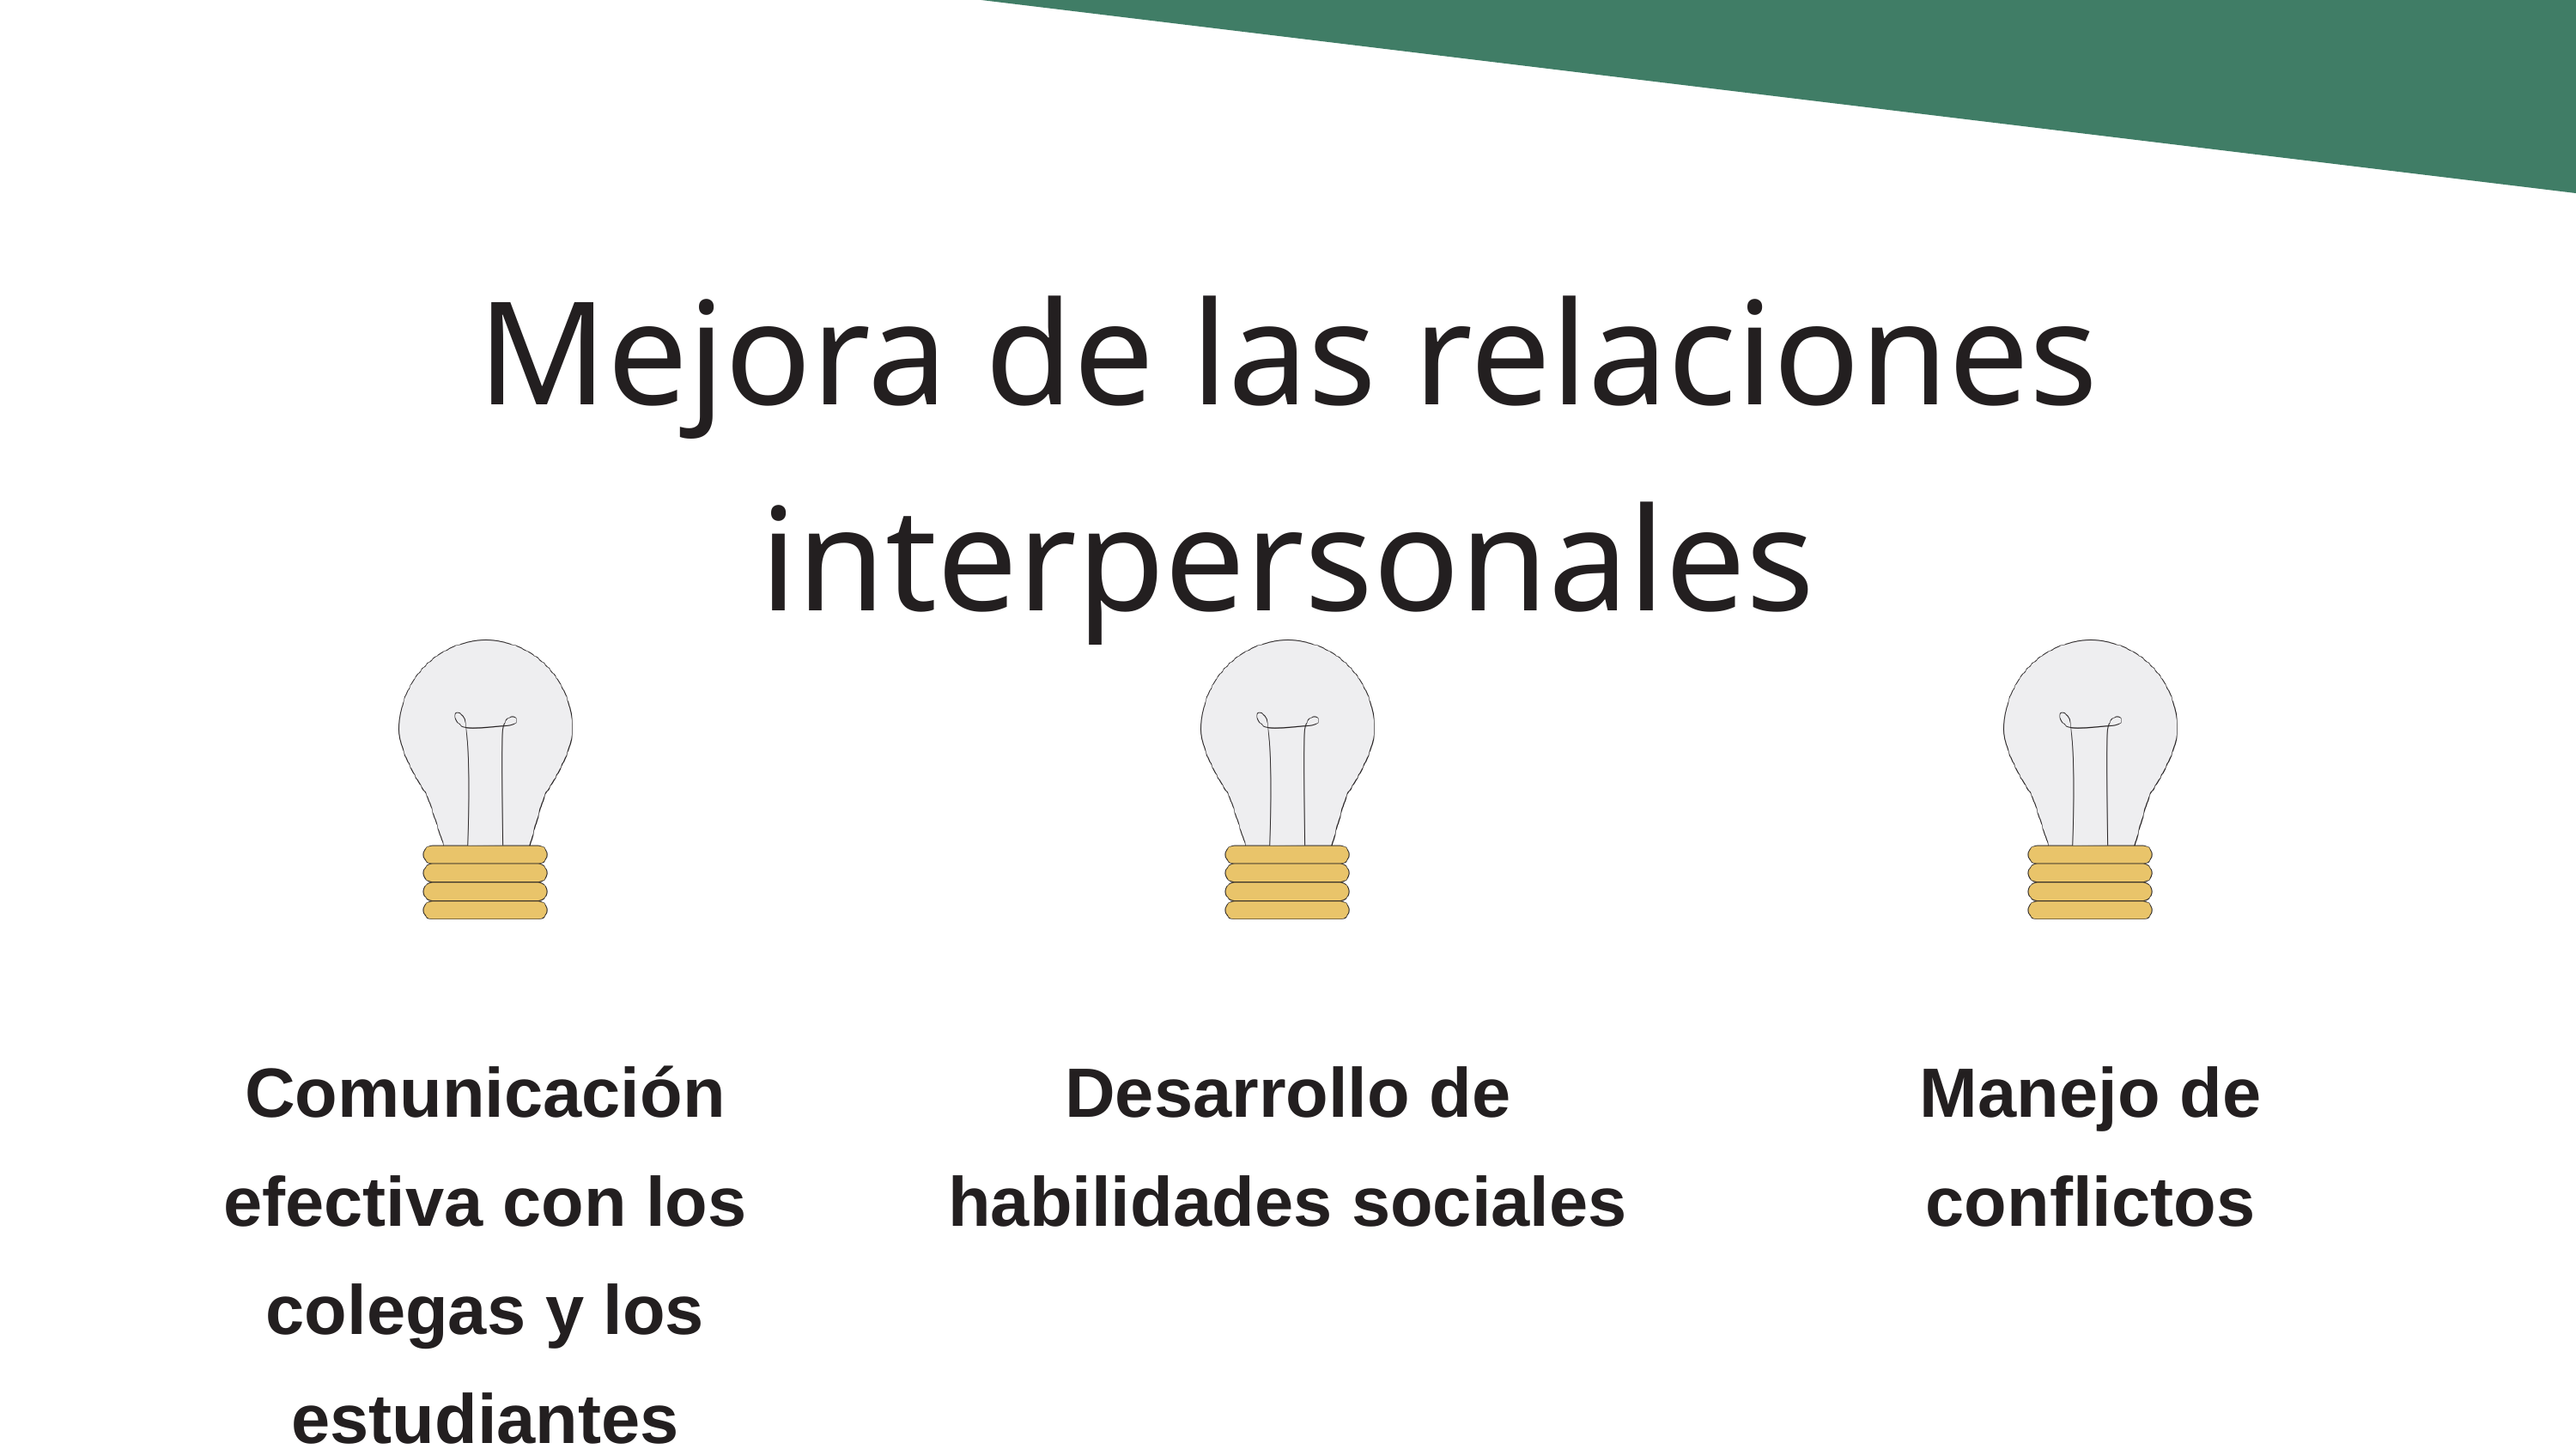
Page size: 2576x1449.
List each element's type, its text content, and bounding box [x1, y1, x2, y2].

text_box Comunicación efectiva con los colegas y los estudiantes [144, 1022, 826, 1449]
picture [1200, 640, 1376, 919]
text_box Desarrollo de habilidades sociales [947, 1022, 1629, 1240]
text_box Manejo de conflictos [1750, 1022, 2432, 1240]
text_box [857, 0, 2576, 314]
picture [2003, 640, 2178, 919]
text_box Mejora de las relaciones interpersonales [144, 227, 2432, 640]
picture [398, 640, 573, 919]
